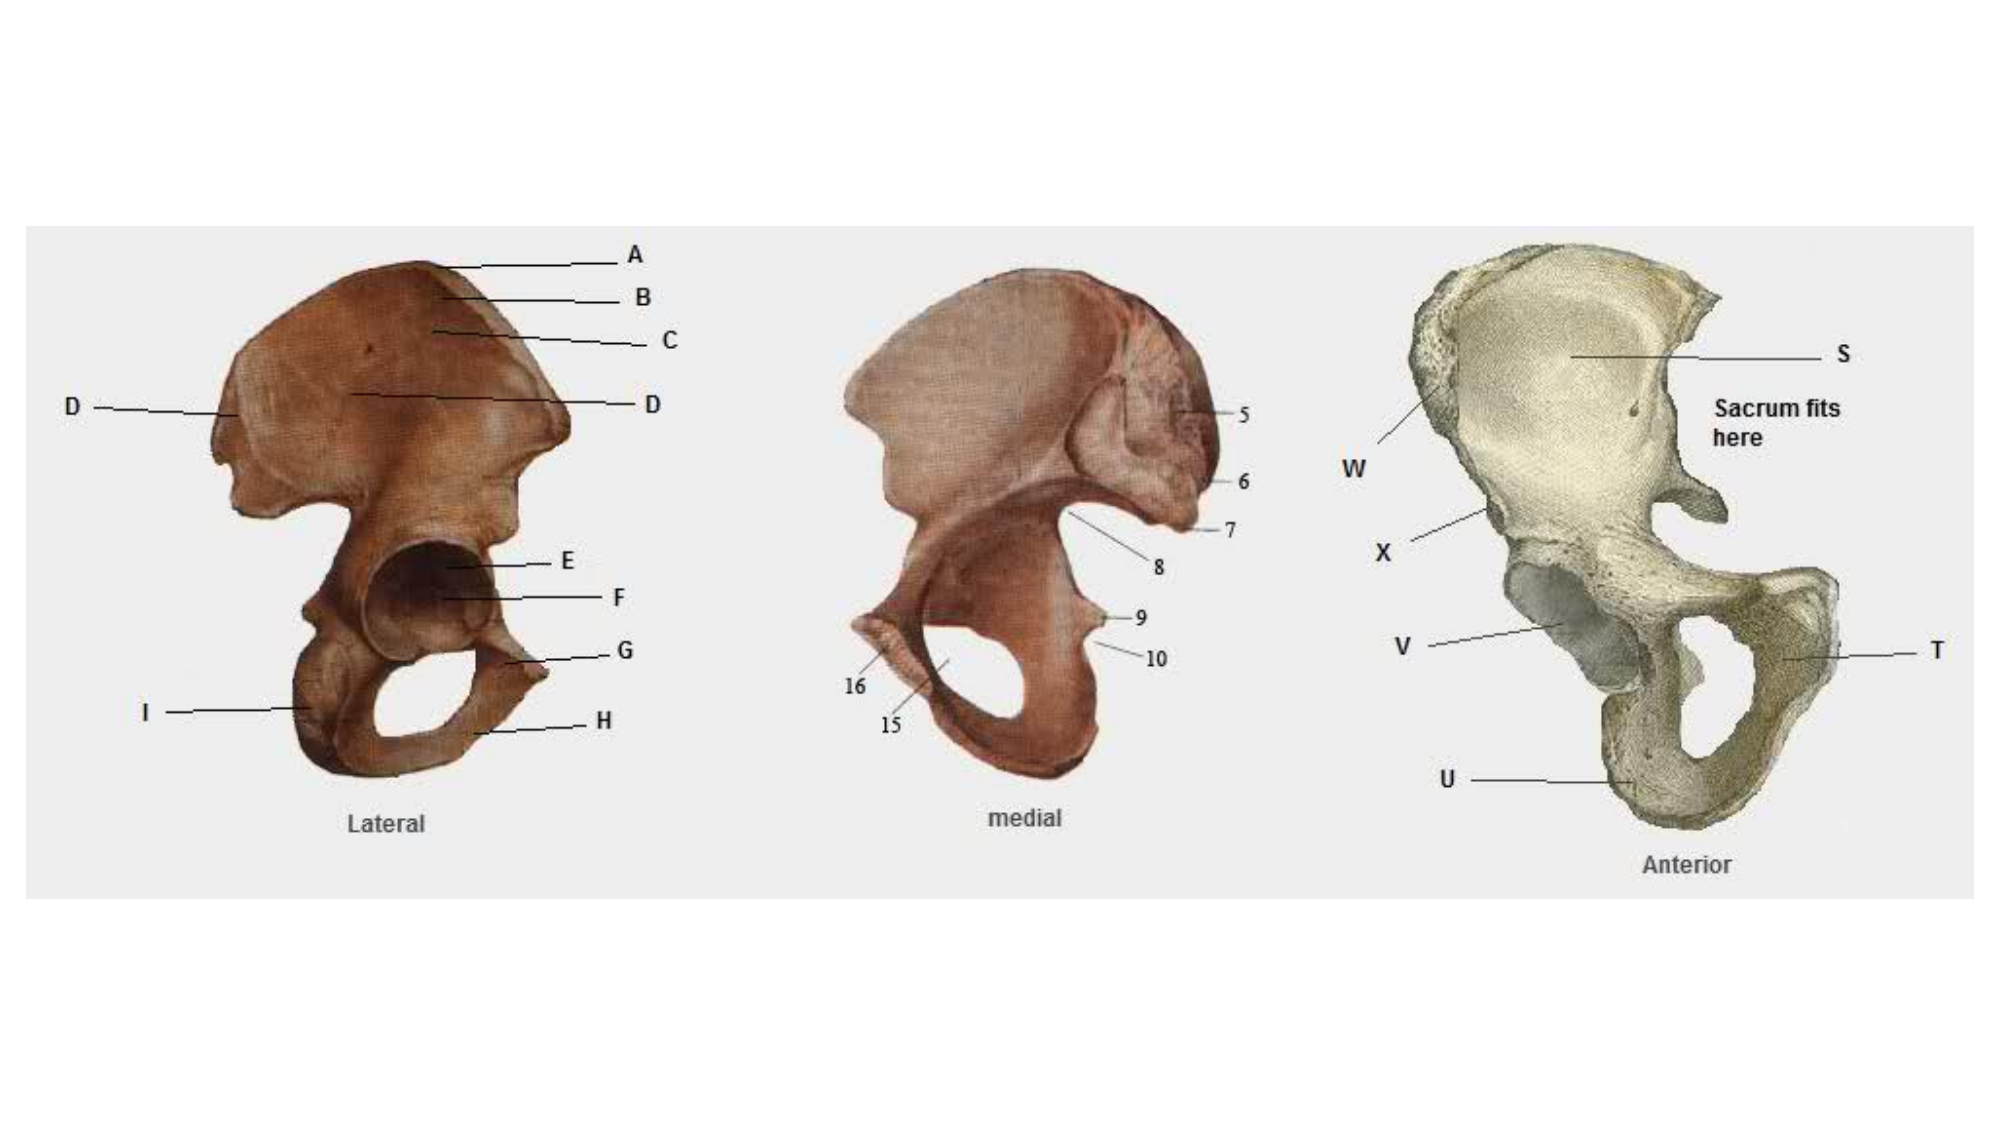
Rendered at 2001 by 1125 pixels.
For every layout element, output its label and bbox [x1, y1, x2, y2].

picture [26, 226, 1974, 899]
